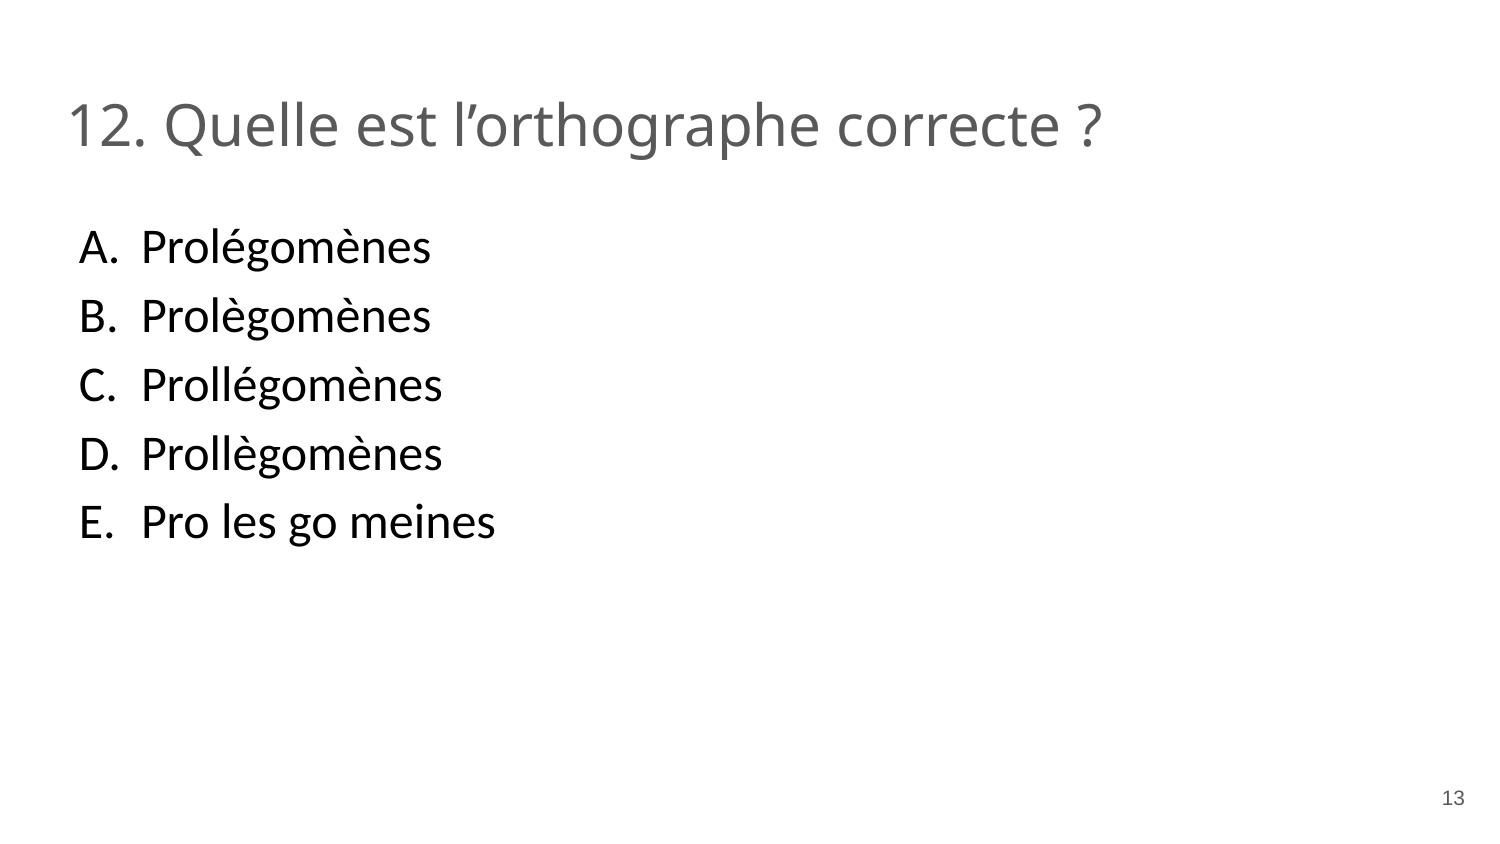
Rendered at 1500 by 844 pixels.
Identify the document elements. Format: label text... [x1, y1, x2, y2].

slide_number ‹#› [1389, 764, 1480, 830]
title 12. Quelle est l’orthographe correcte ? [51, 72, 1449, 167]
list Prolégomènes Prolègomènes Prollégomènes Prollègomènes Pro les go meines [51, 189, 1449, 750]
